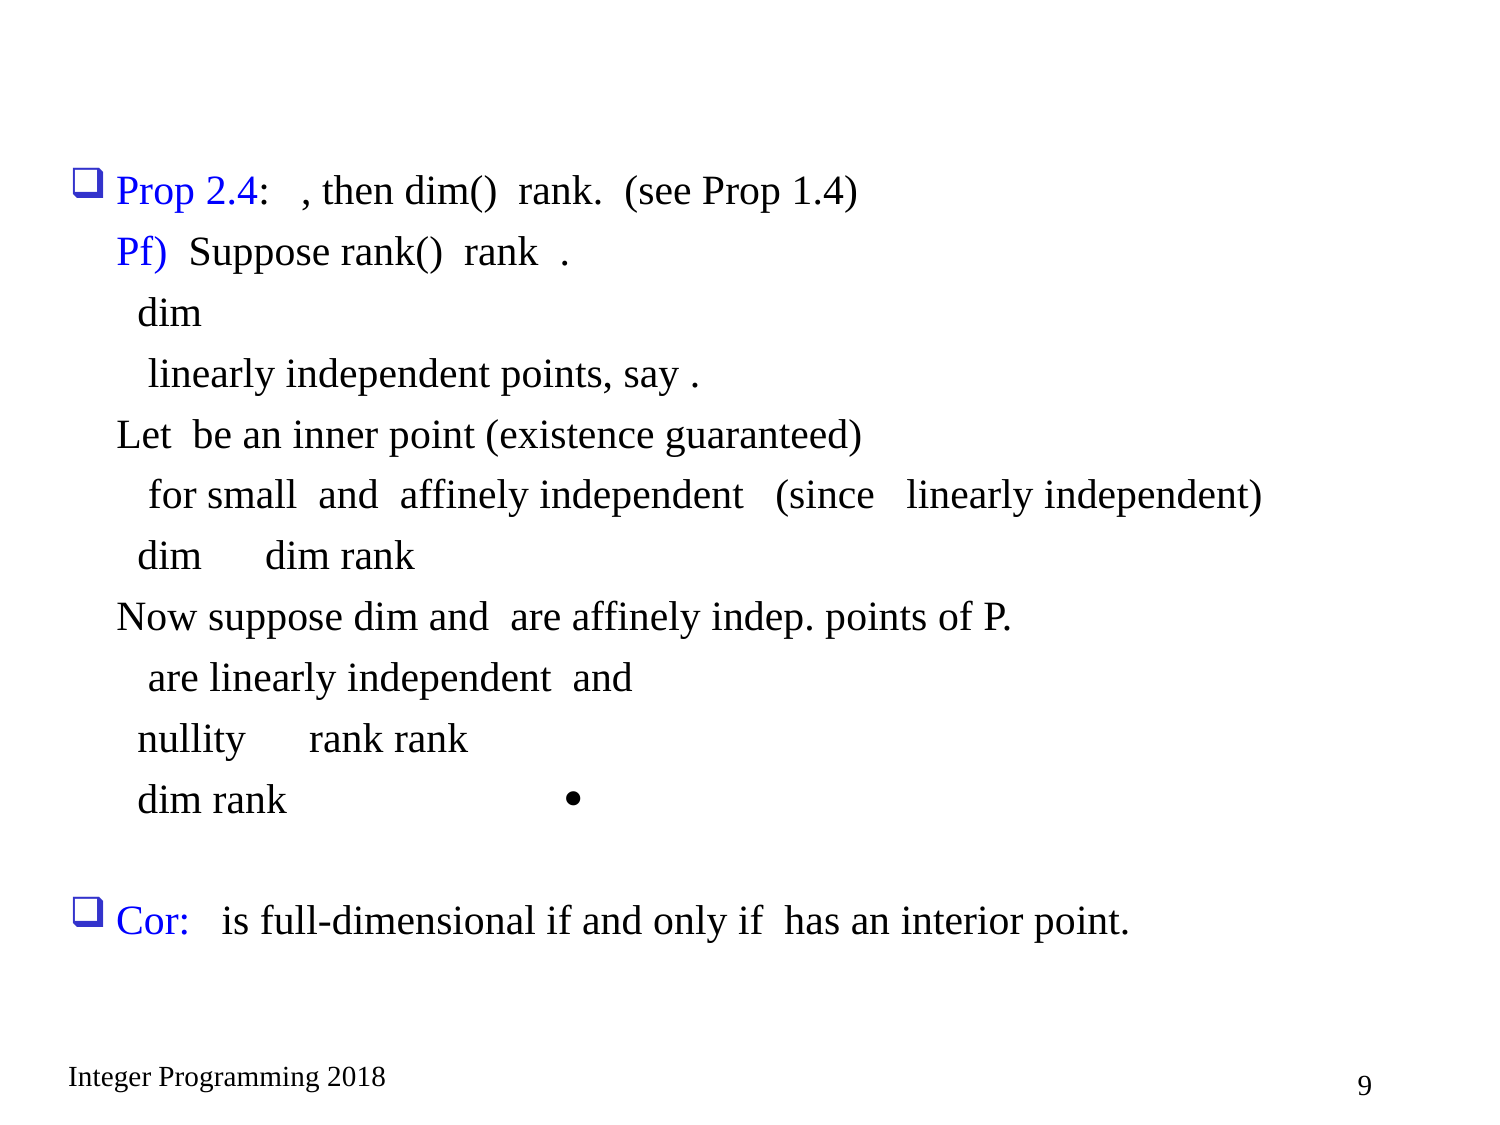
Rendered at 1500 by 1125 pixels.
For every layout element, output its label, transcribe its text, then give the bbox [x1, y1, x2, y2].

slide_number 9 [1186, 1058, 1388, 1101]
slide_number Integer Programming 2018 [52, 1049, 455, 1101]
